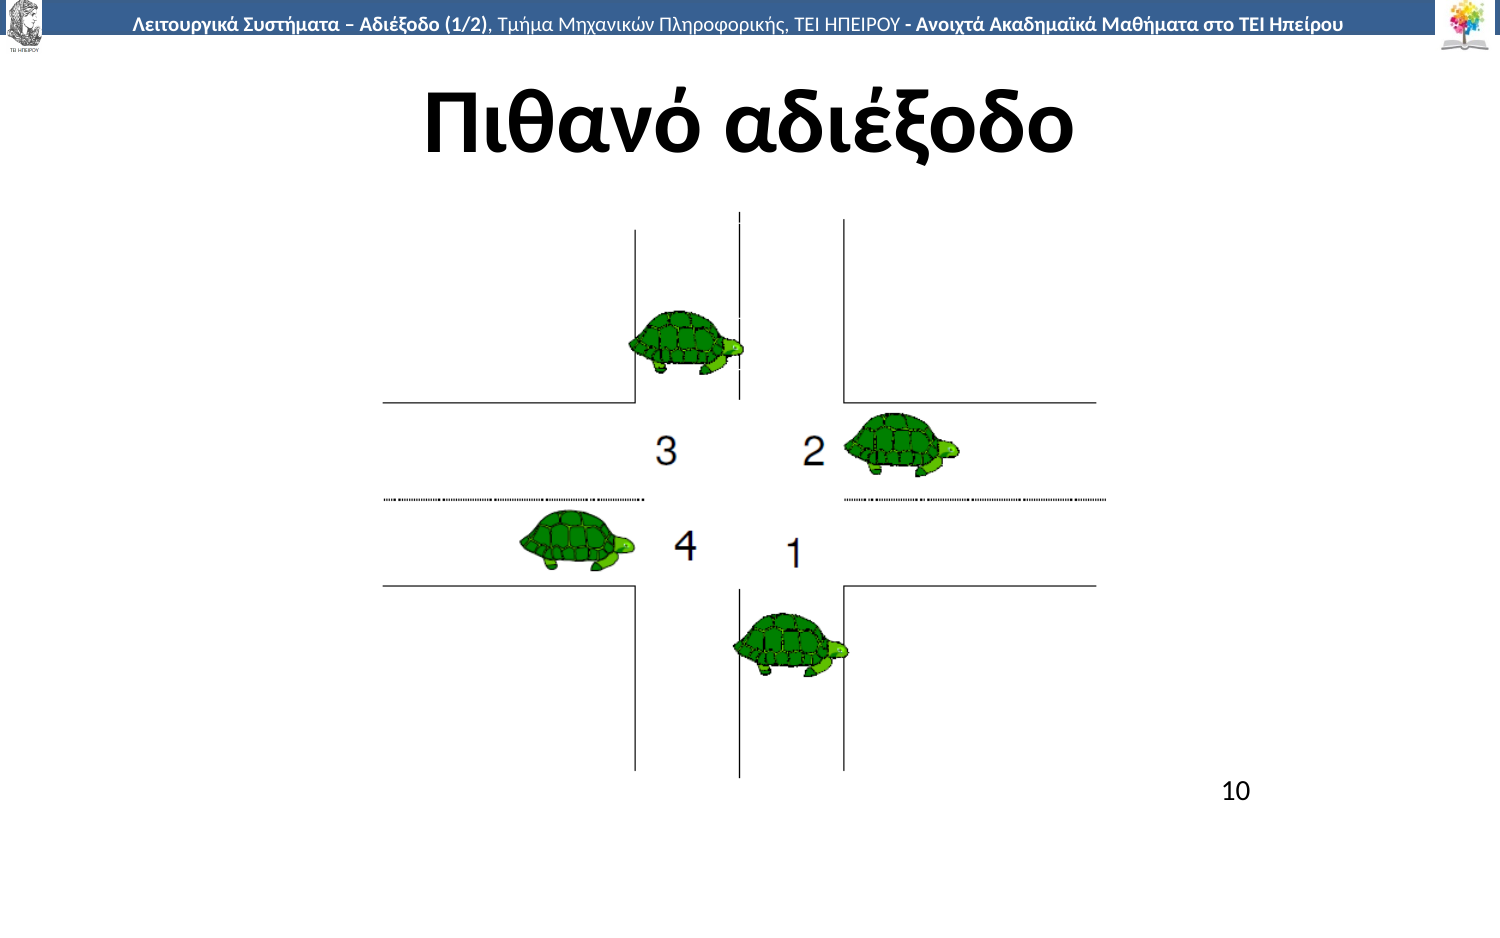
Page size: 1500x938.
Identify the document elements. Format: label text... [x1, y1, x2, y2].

slide_number 10 [915, 764, 1266, 814]
title Πιθανό αδιέξοδο [29, 37, 1471, 194]
picture [365, 193, 1135, 801]
picture [1435, 0, 1495, 52]
picture [6, 0, 42, 54]
